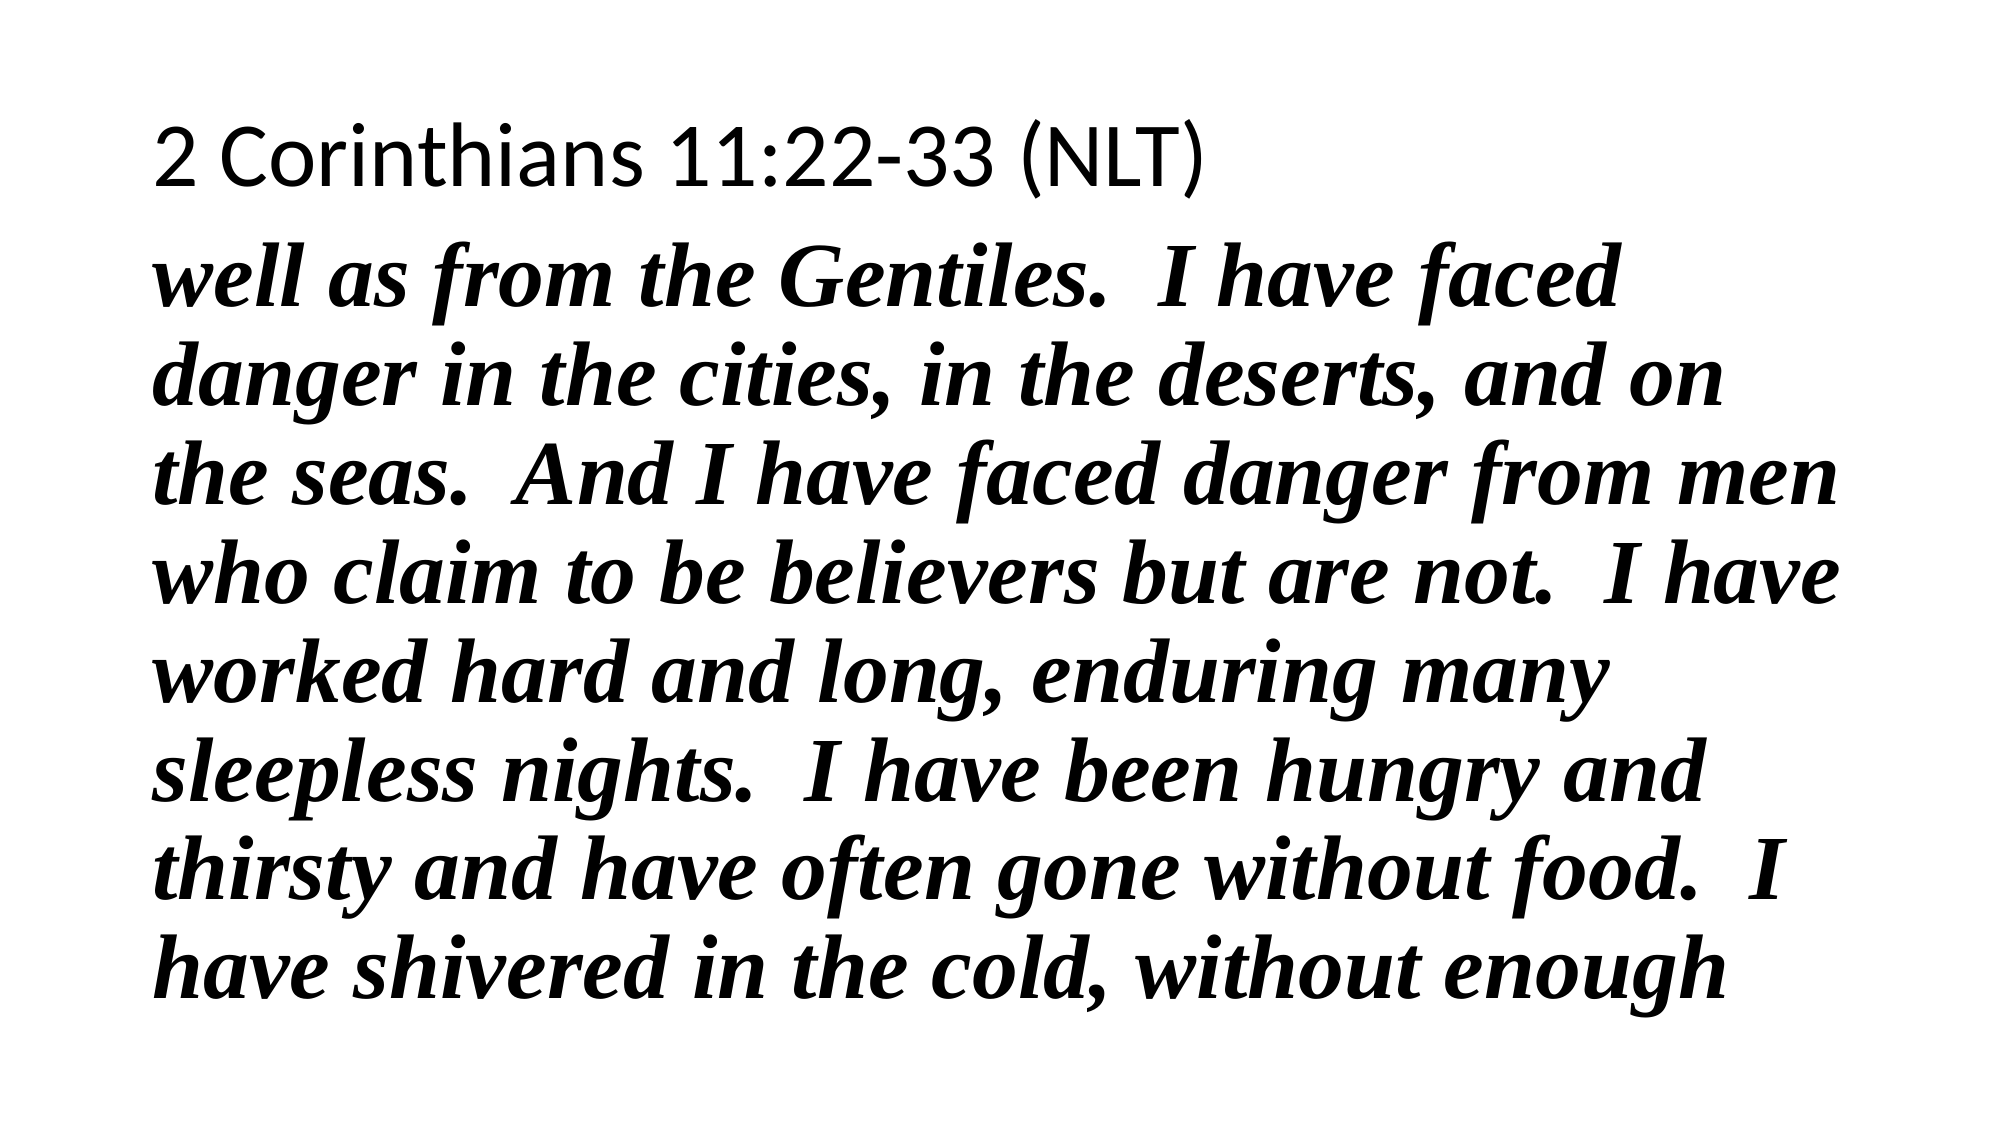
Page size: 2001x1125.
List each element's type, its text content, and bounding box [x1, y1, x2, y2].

list 2 Corinthians 11:22-33 (NLT) well as from the Gentiles. I have faced danger in the cities, in the deserts, and on the seas. And I have faced danger from men who claim to be believers but are not. I have worked hard and long, enduring many sleepless nights. I have been hungry and thirsty and have often gone without food. I have shivered in the cold, without enough [137, 99, 1863, 1014]
